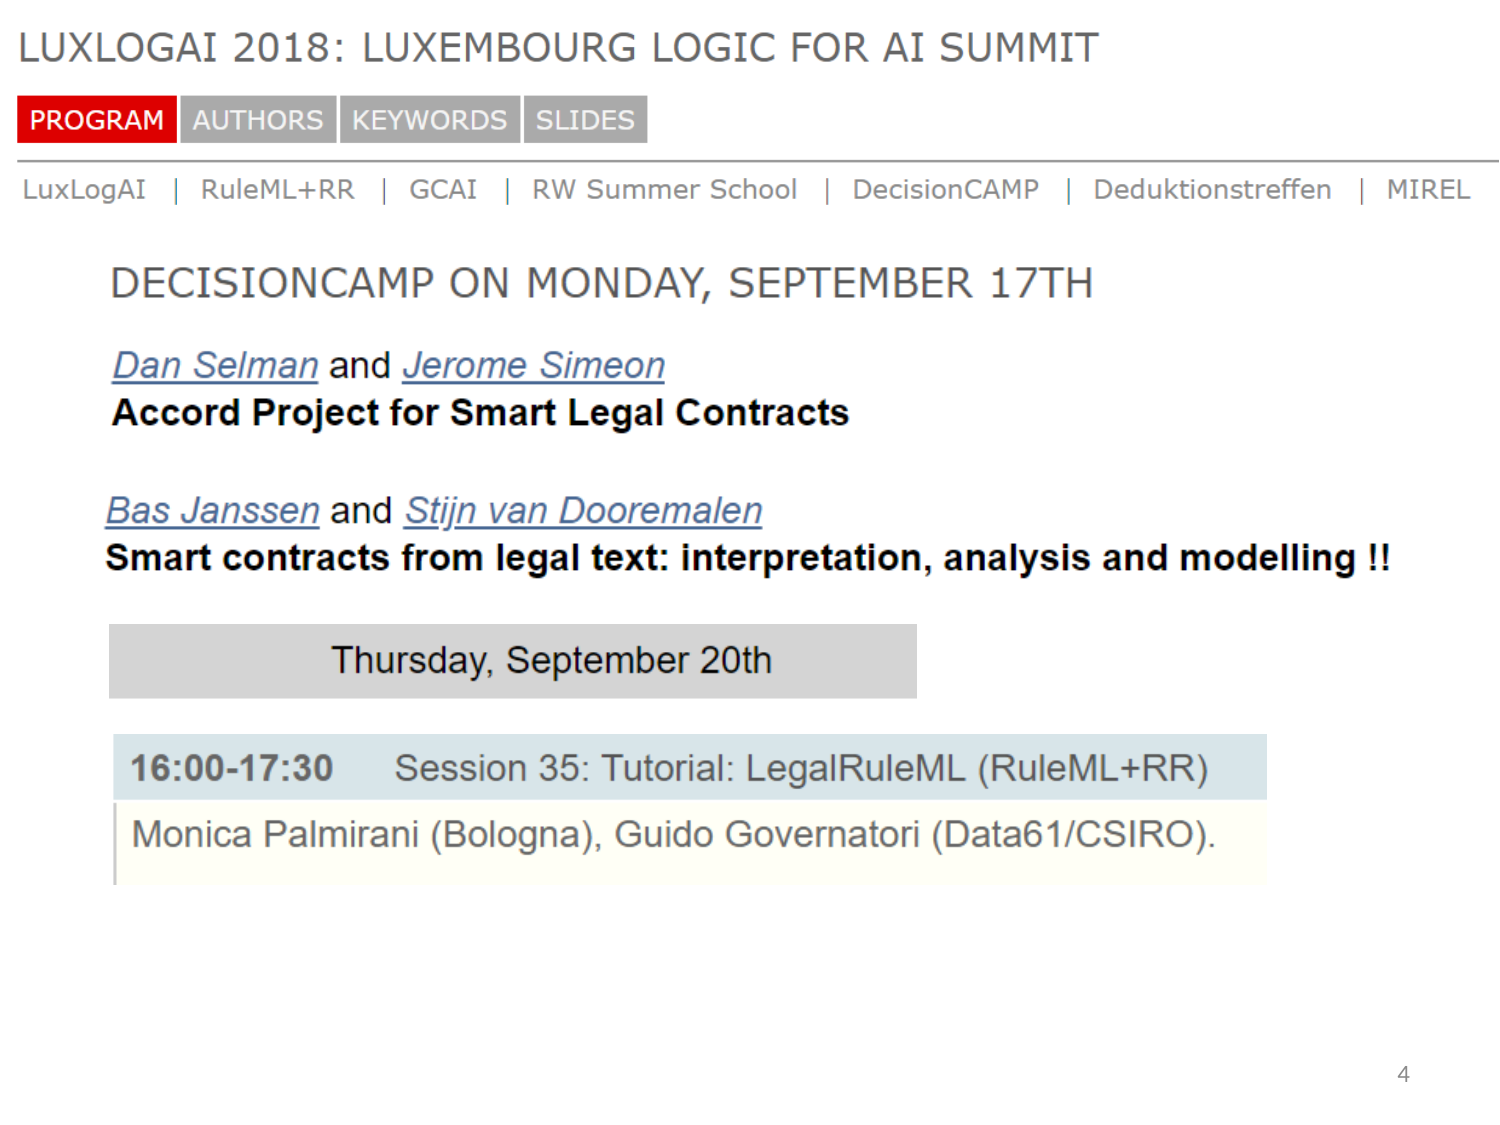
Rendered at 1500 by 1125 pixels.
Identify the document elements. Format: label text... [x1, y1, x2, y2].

picture [0, 12, 1499, 229]
slide_number 4 [1074, 1042, 1425, 1103]
picture [107, 341, 859, 454]
picture [109, 624, 917, 702]
picture [98, 734, 1267, 886]
picture [98, 492, 1398, 592]
picture [107, 239, 1117, 320]
